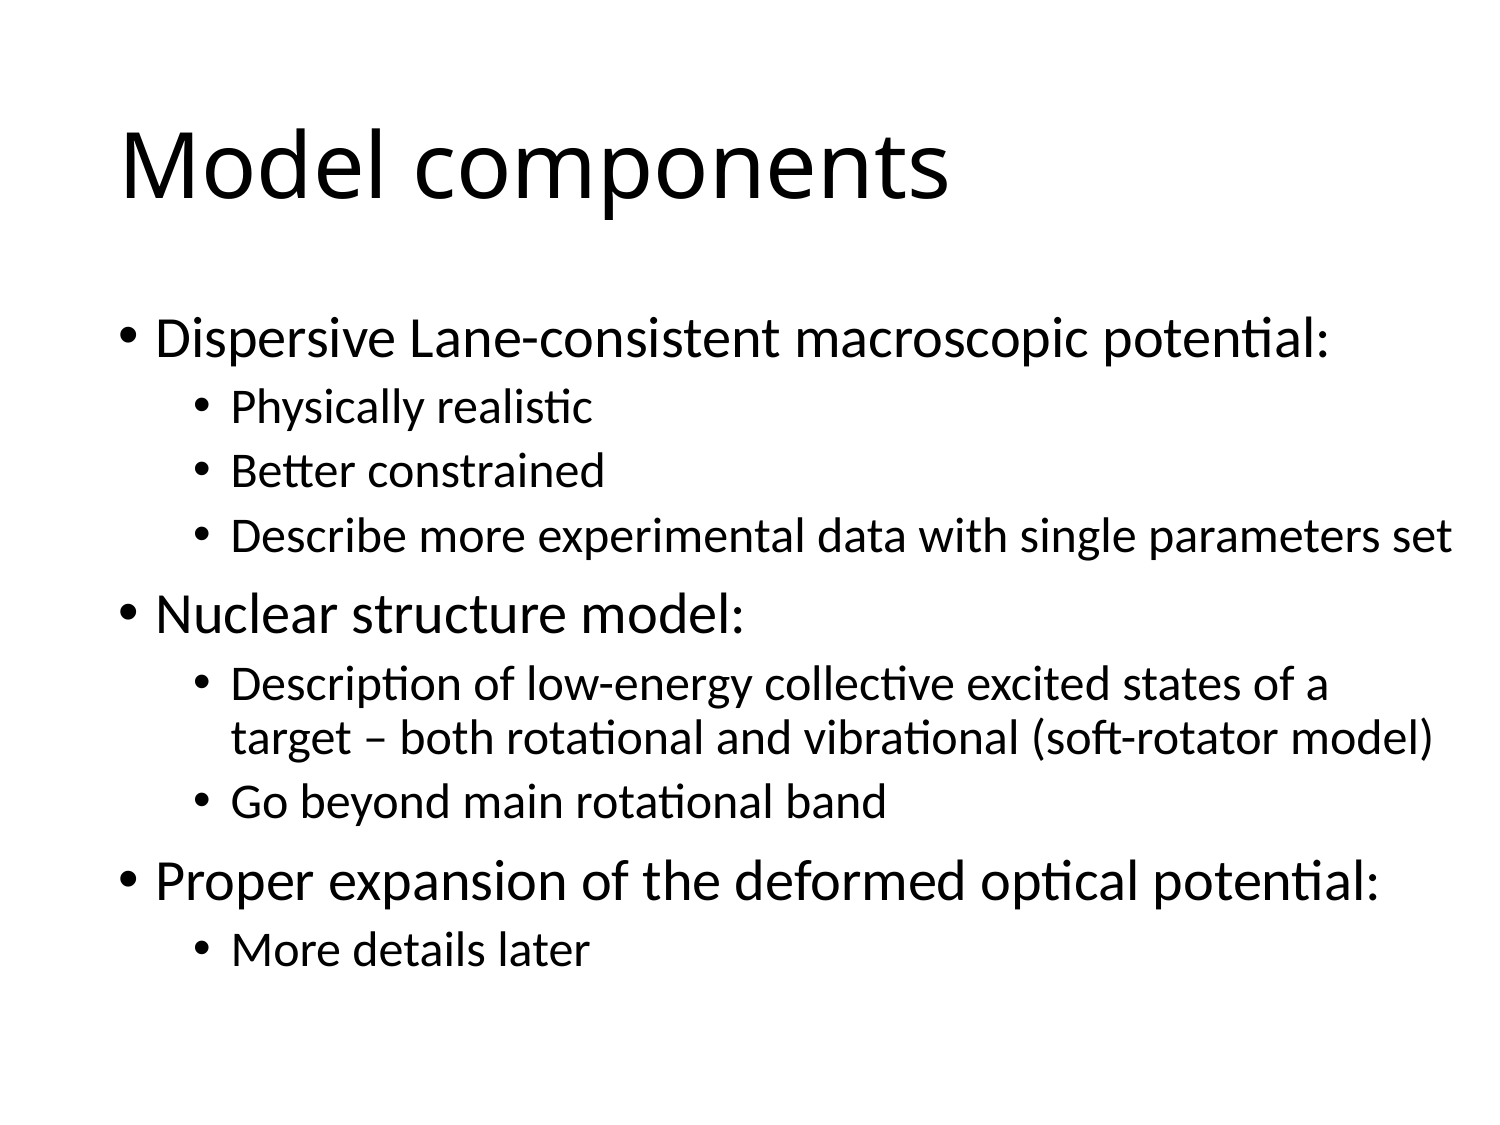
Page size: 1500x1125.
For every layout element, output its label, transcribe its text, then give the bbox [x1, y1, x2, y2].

list Dispersive Lane-consistent macroscopic potential: Physically realistic Better constrained Describe more experimental data with single parameters set Nuclear structure model: Description of low-energy collective excited states of a target – both rotational and vibrational (soft-rotator model) Go beyond main rotational band Proper expansion of the deformed optical potential: More details later [103, 299, 1473, 1014]
title Model components [103, 59, 1397, 278]
